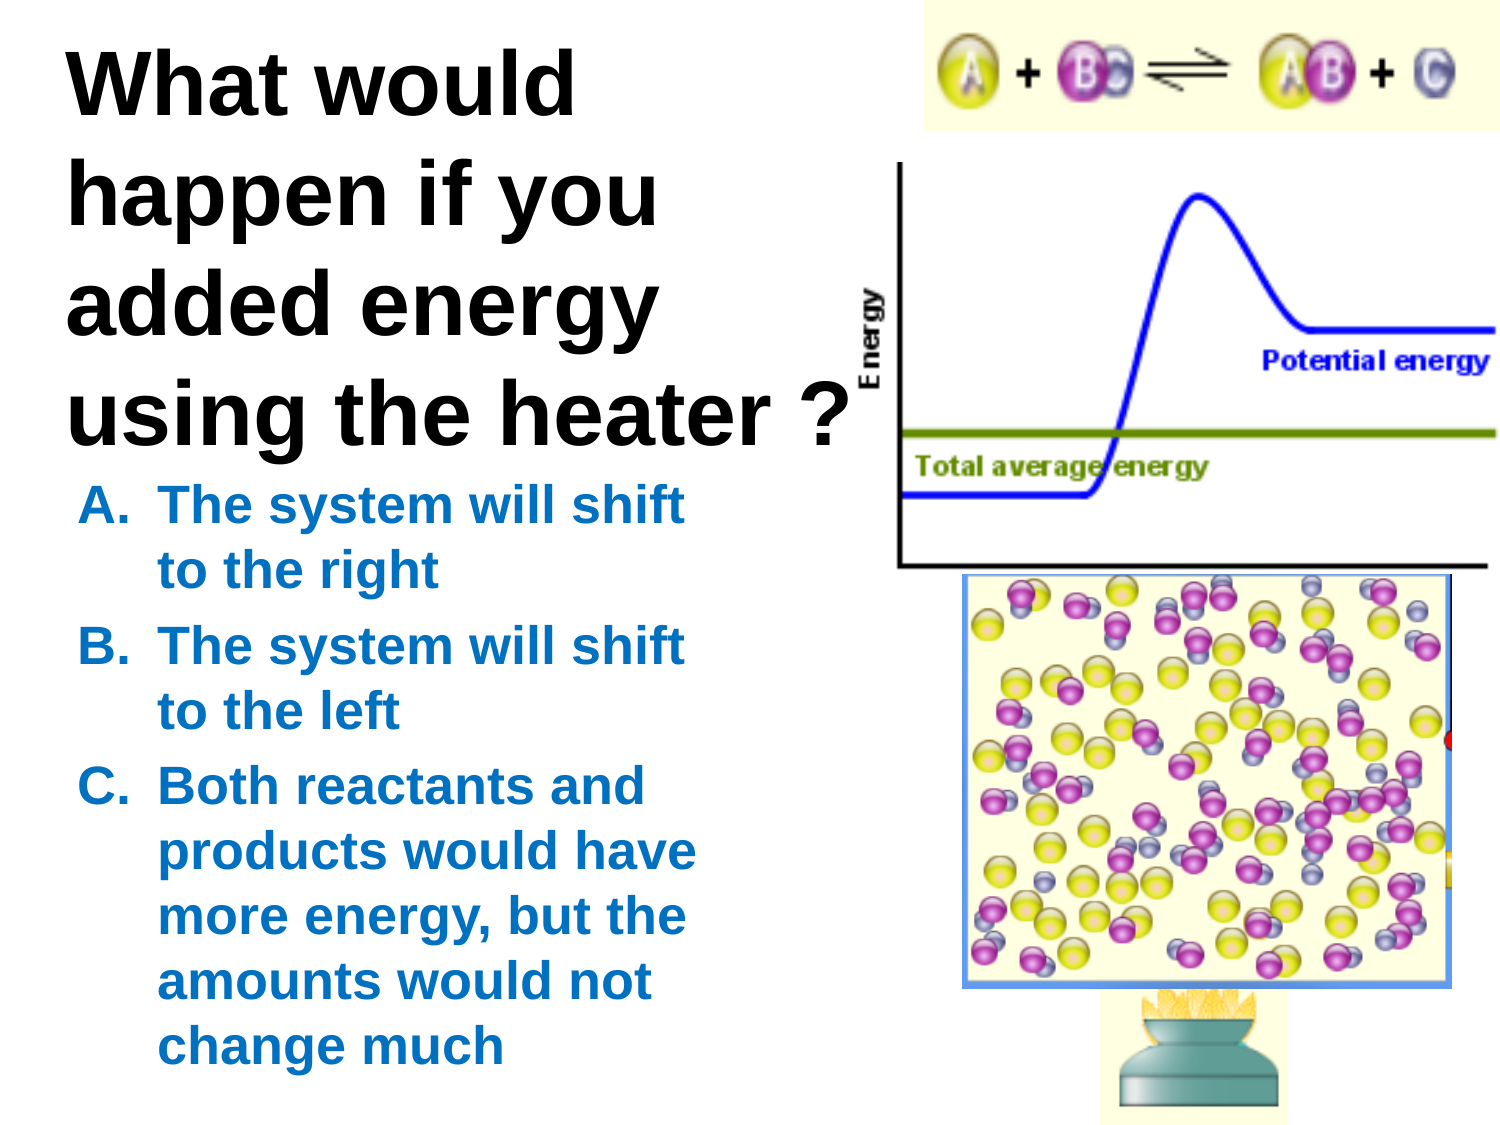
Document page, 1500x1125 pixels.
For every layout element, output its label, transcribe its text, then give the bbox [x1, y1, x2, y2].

picture [848, 162, 1500, 1125]
title What would happen if you added energy using the heater ? [49, 0, 913, 488]
text_box The system will shift to the right The system will shift to the left Both reactants and products would have more energy, but the amounts would not change much [62, 462, 750, 1088]
picture [924, 0, 1500, 132]
